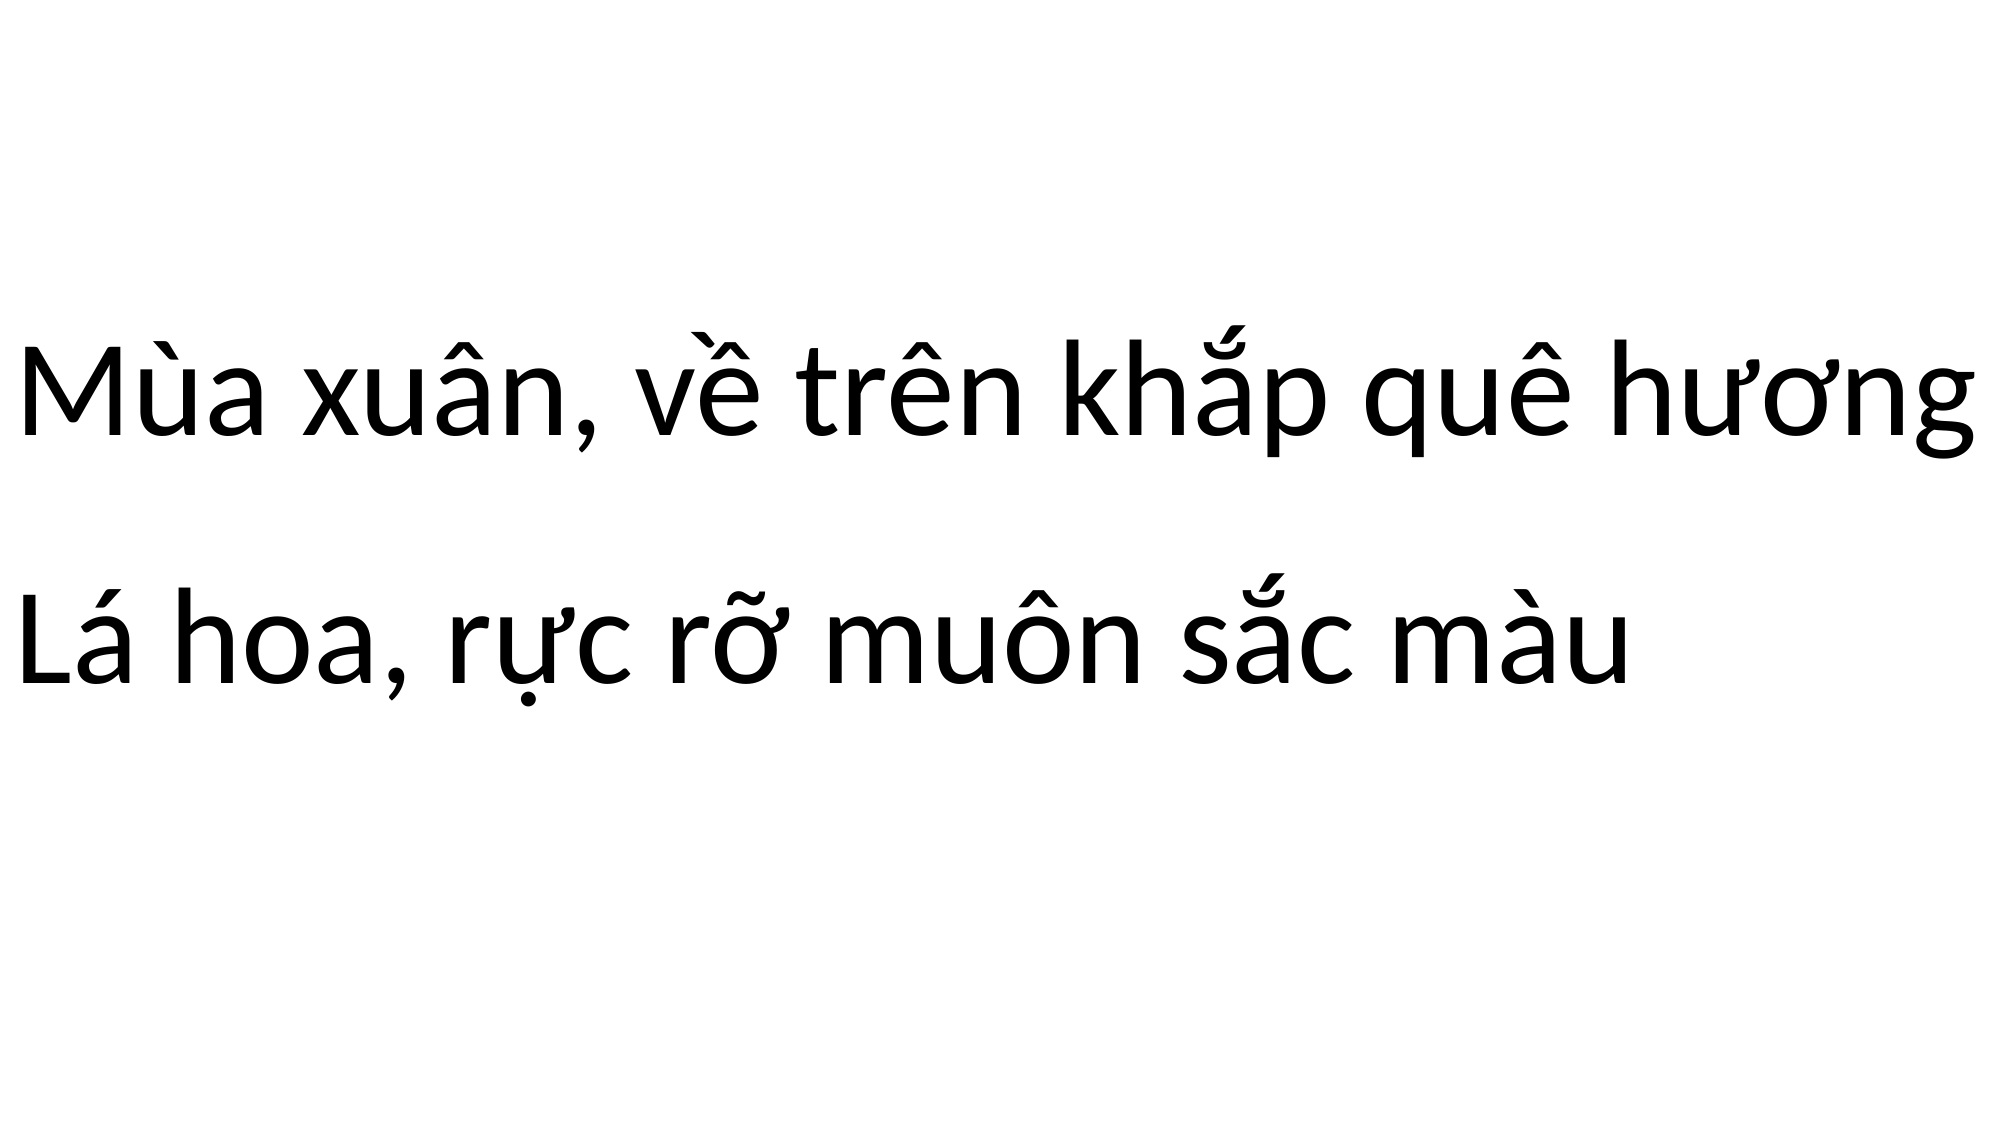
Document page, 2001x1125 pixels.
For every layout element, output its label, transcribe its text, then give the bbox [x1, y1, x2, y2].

text_box Mùa xuân, về trên khắp quê hương Lá hoa, rực rỡ muôn sắc màu [0, 208, 2000, 718]
